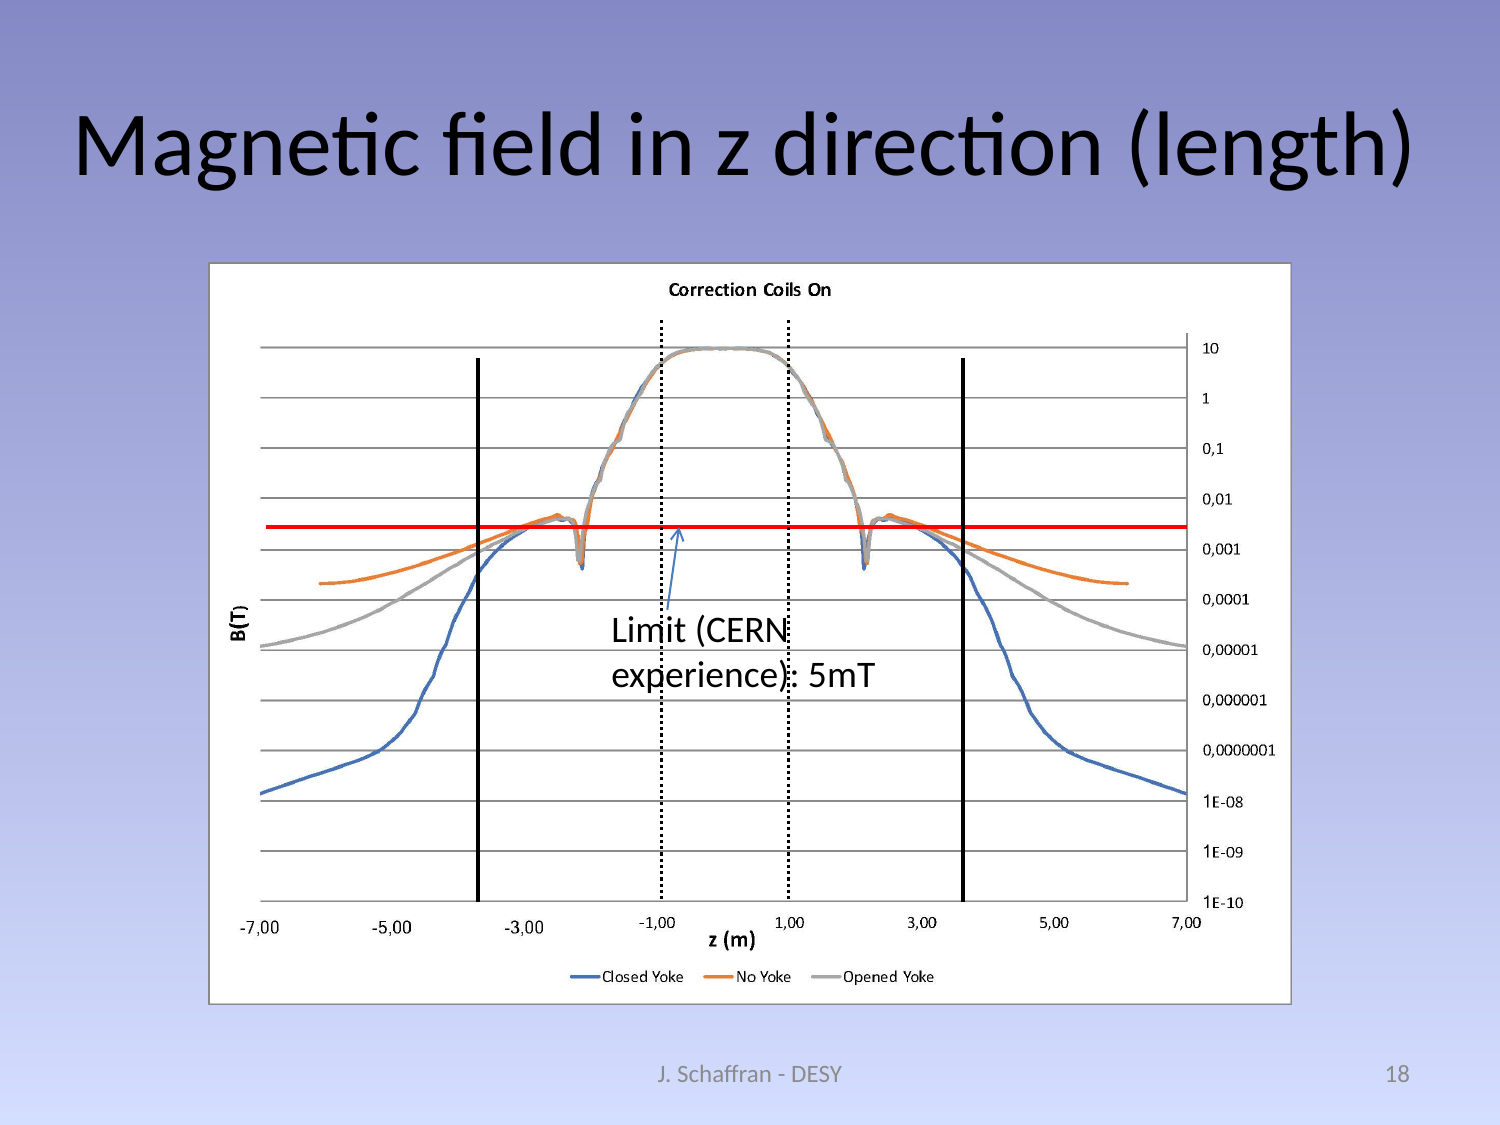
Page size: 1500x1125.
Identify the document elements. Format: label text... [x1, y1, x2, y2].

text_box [666, 526, 680, 610]
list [208, 262, 1292, 1006]
footer J. Schaffran - DESY [512, 1042, 988, 1103]
title Magnetic field in z direction (length) [53, 45, 1459, 233]
slide_number 18 [1074, 1042, 1425, 1103]
